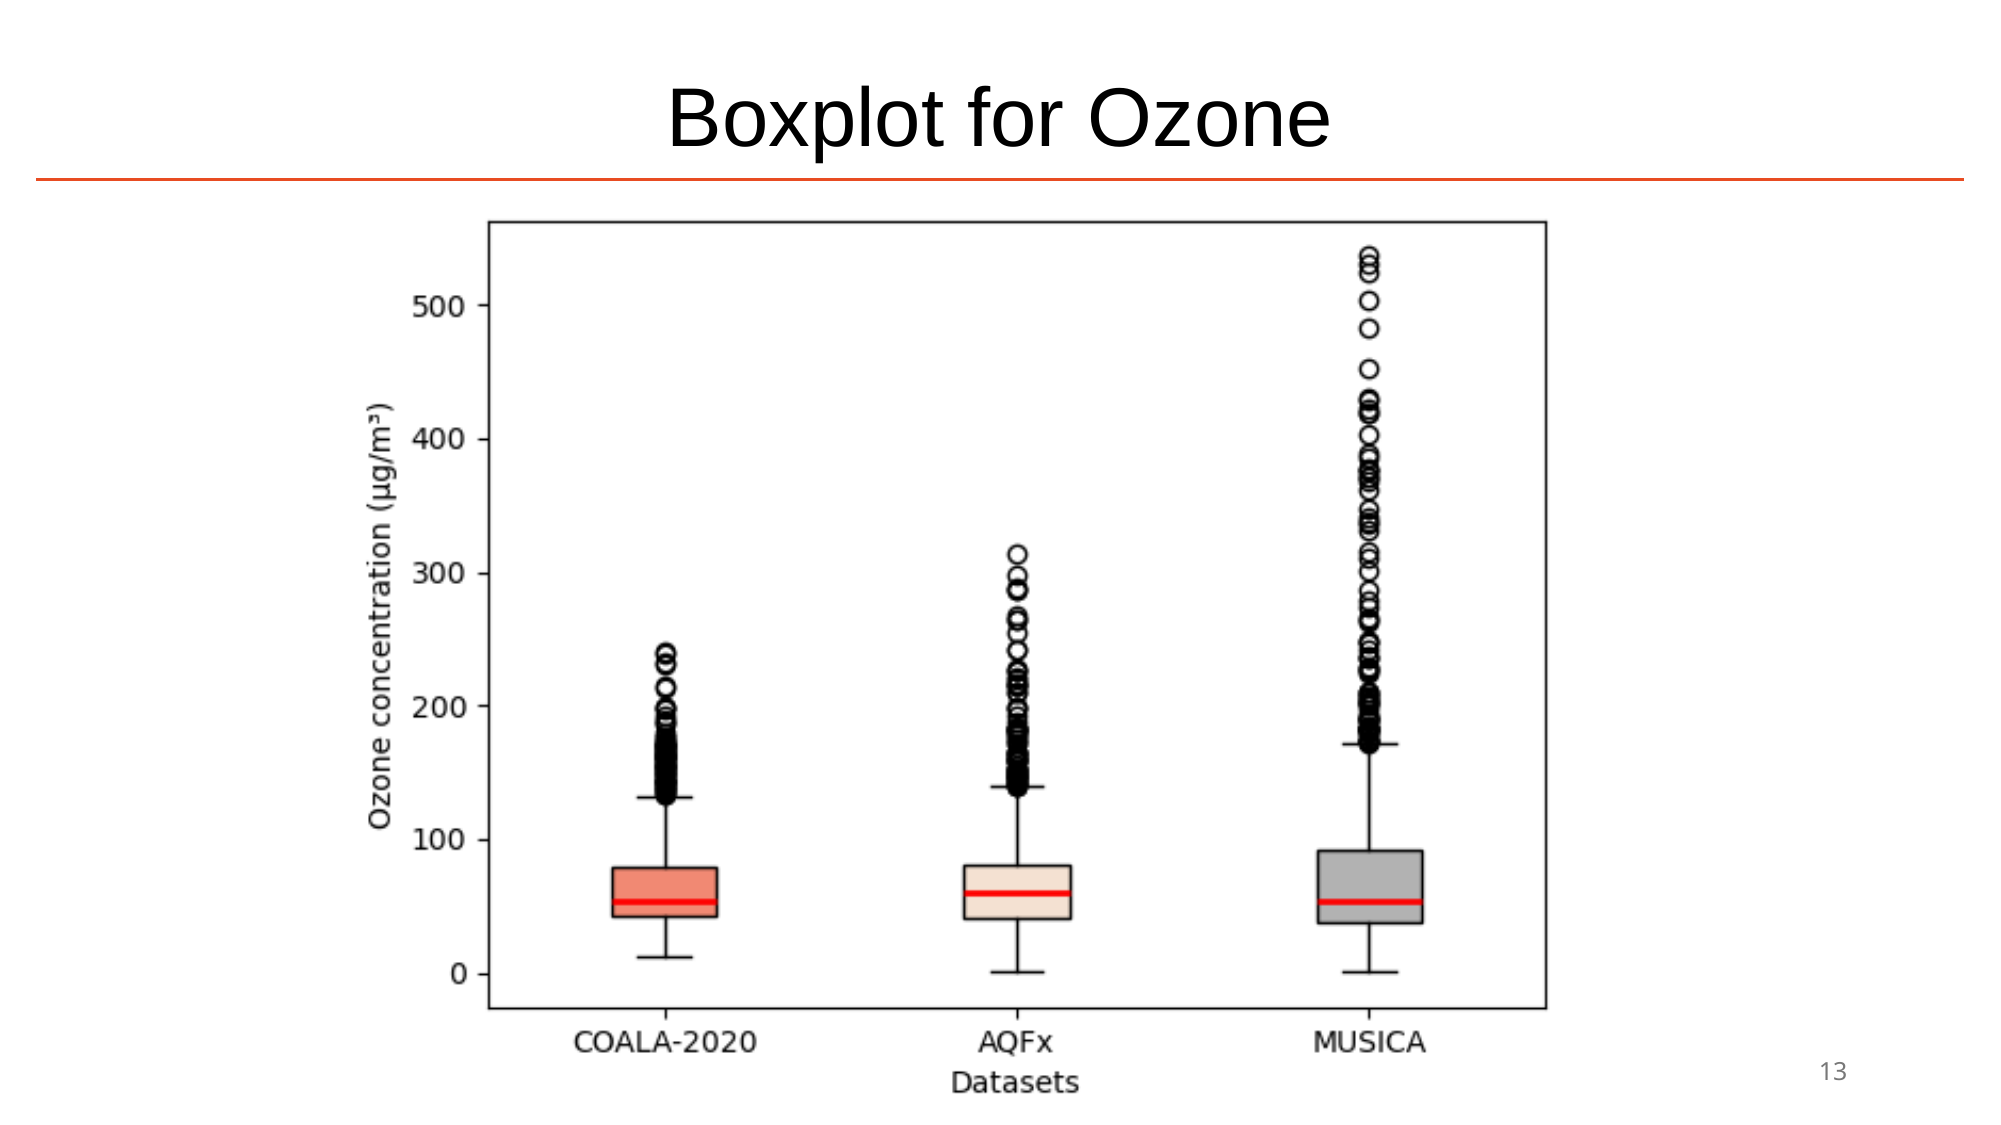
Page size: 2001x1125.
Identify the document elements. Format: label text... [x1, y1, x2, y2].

slide_number 13 [1682, 1042, 1863, 1103]
picture [318, 216, 1682, 1122]
text_box Boxplot for Ozone [0, 55, 2000, 215]
